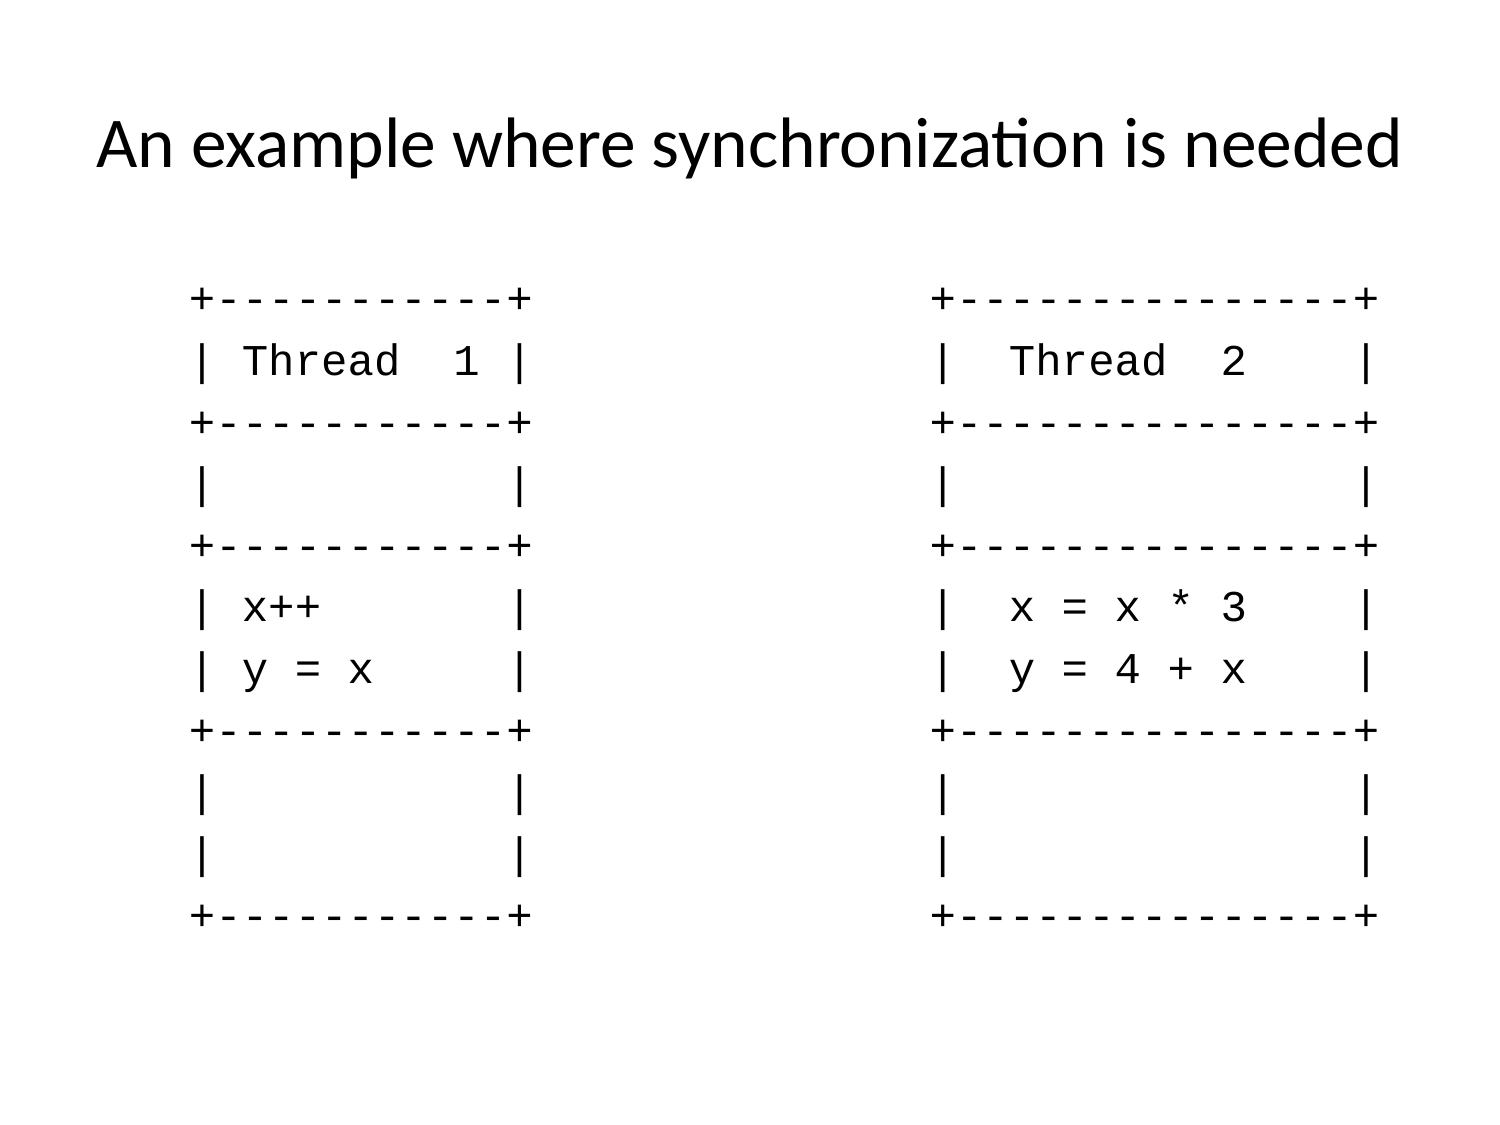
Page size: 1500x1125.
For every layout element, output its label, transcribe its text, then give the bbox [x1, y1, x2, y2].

list +-----------+ +---------------+ | Thread 1 | | Thread 2 | +-----------+ +---------------+ | | | | +-----------+ +---------------+ | x++ | | x = x * 3 | | y = x | | y = 4 + x | +-----------+ +---------------+ | | | | | | | | +-----------+ +---------------+ [75, 262, 1425, 1005]
title An example where synchronization is needed [75, 45, 1425, 233]
